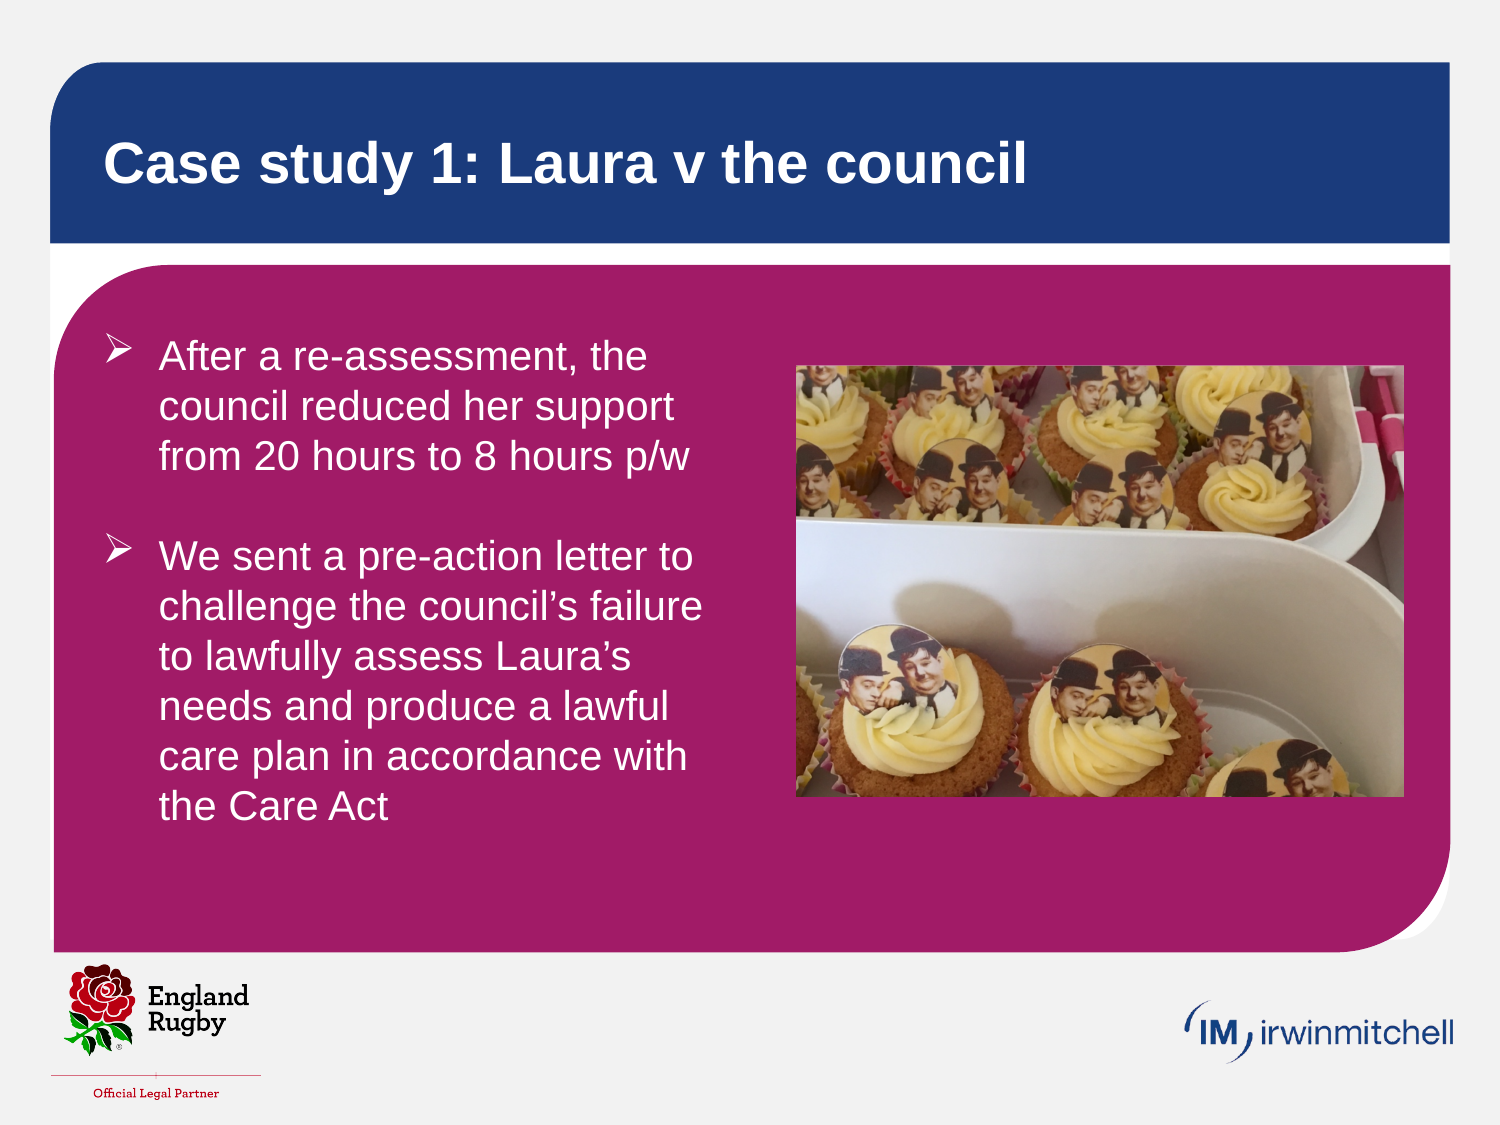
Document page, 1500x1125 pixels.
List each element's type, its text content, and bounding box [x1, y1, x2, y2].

picture [51, 963, 261, 1100]
text_box After a re-assessment, the council reduced her support from 20 hours to 8 hours p/w We sent a pre-action letter to challenge the council’s failure to lawfully assess Laura’s needs and produce a lawful care plan in accordance with the Care Act [52, 263, 1452, 954]
picture [796, 276, 1404, 886]
title Case study 1: Laura v the council [103, 121, 1402, 197]
picture [1184, 998, 1453, 1065]
